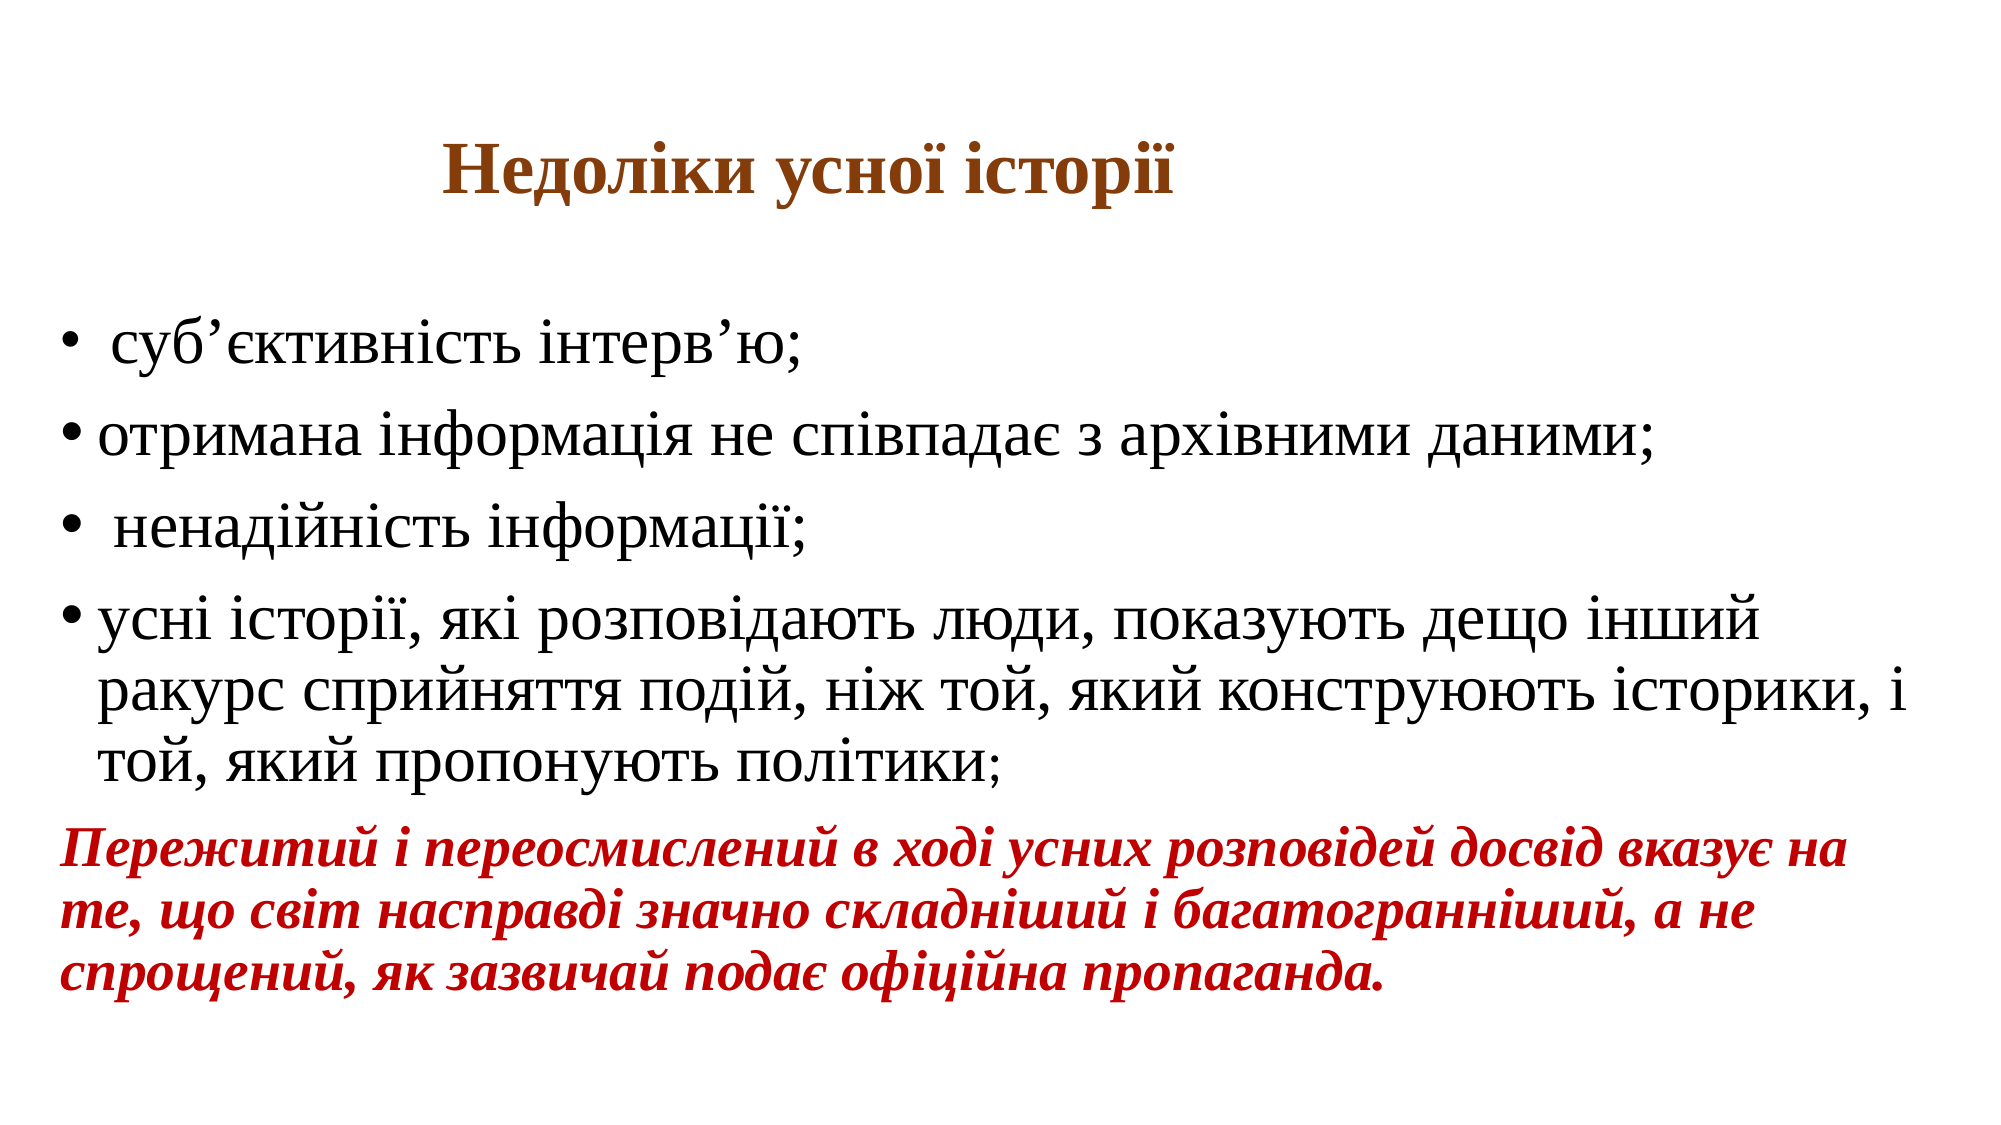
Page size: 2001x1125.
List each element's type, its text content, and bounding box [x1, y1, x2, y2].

title Недоліки усної історії [427, 87, 1279, 252]
list суб’єктивність інтерв’ю; отримана інформація не співпадає з архівними даними; ненадійність інформації; усні історії, які розповідають люди, показують дещо інший ракурс сприйняття подій, ніж той, який конструюють історики, і той, який пропонують політики; Пережитий і переосмислений в ході усних розповідей досвід вказує на те, що світ насправді значно складніший і багатогранніший, а не спрощений, як зазвичай подає офіційна пропаганда. [45, 299, 1960, 1014]
